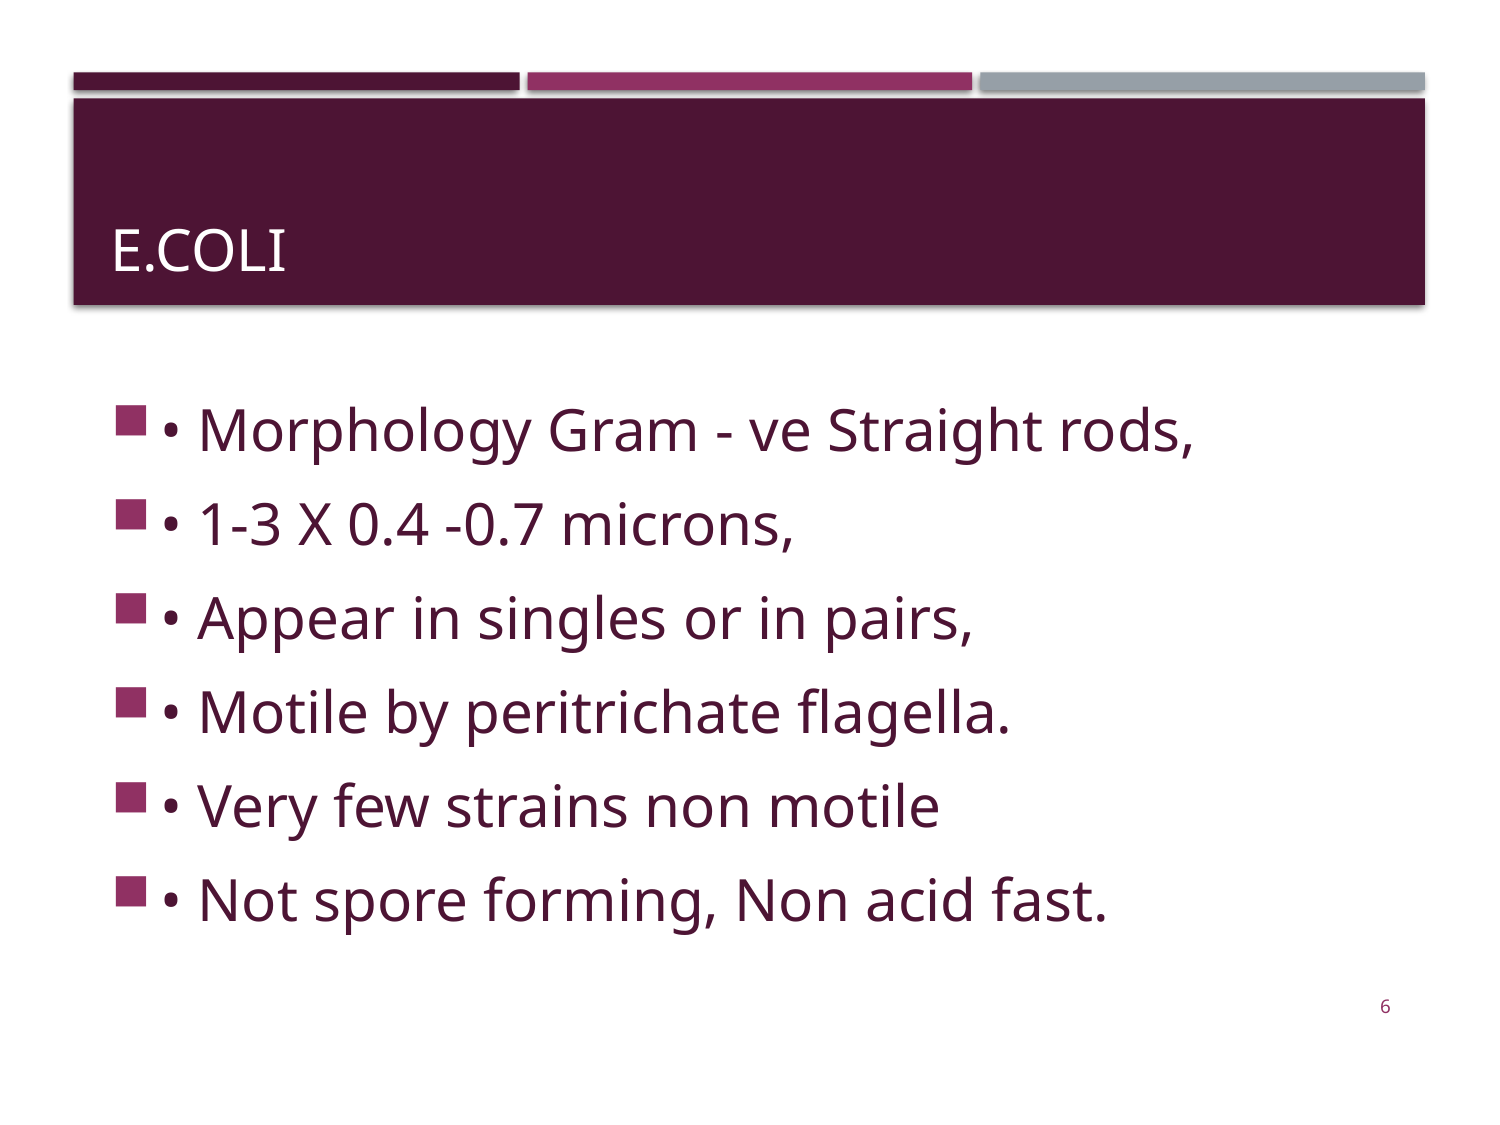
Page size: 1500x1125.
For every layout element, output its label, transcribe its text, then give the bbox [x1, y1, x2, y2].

title E.coli [95, 112, 1406, 291]
list • Morphology Gram - ve Straight rods, • 1-3 X 0.4 -0.7 microns, • Appear in singles or in pairs, • Motile by peritrichate flagella. • Very few strains non motile • Not spore forming, Non acid fast. [95, 365, 1406, 962]
slide_number 6 [1279, 977, 1406, 1037]
